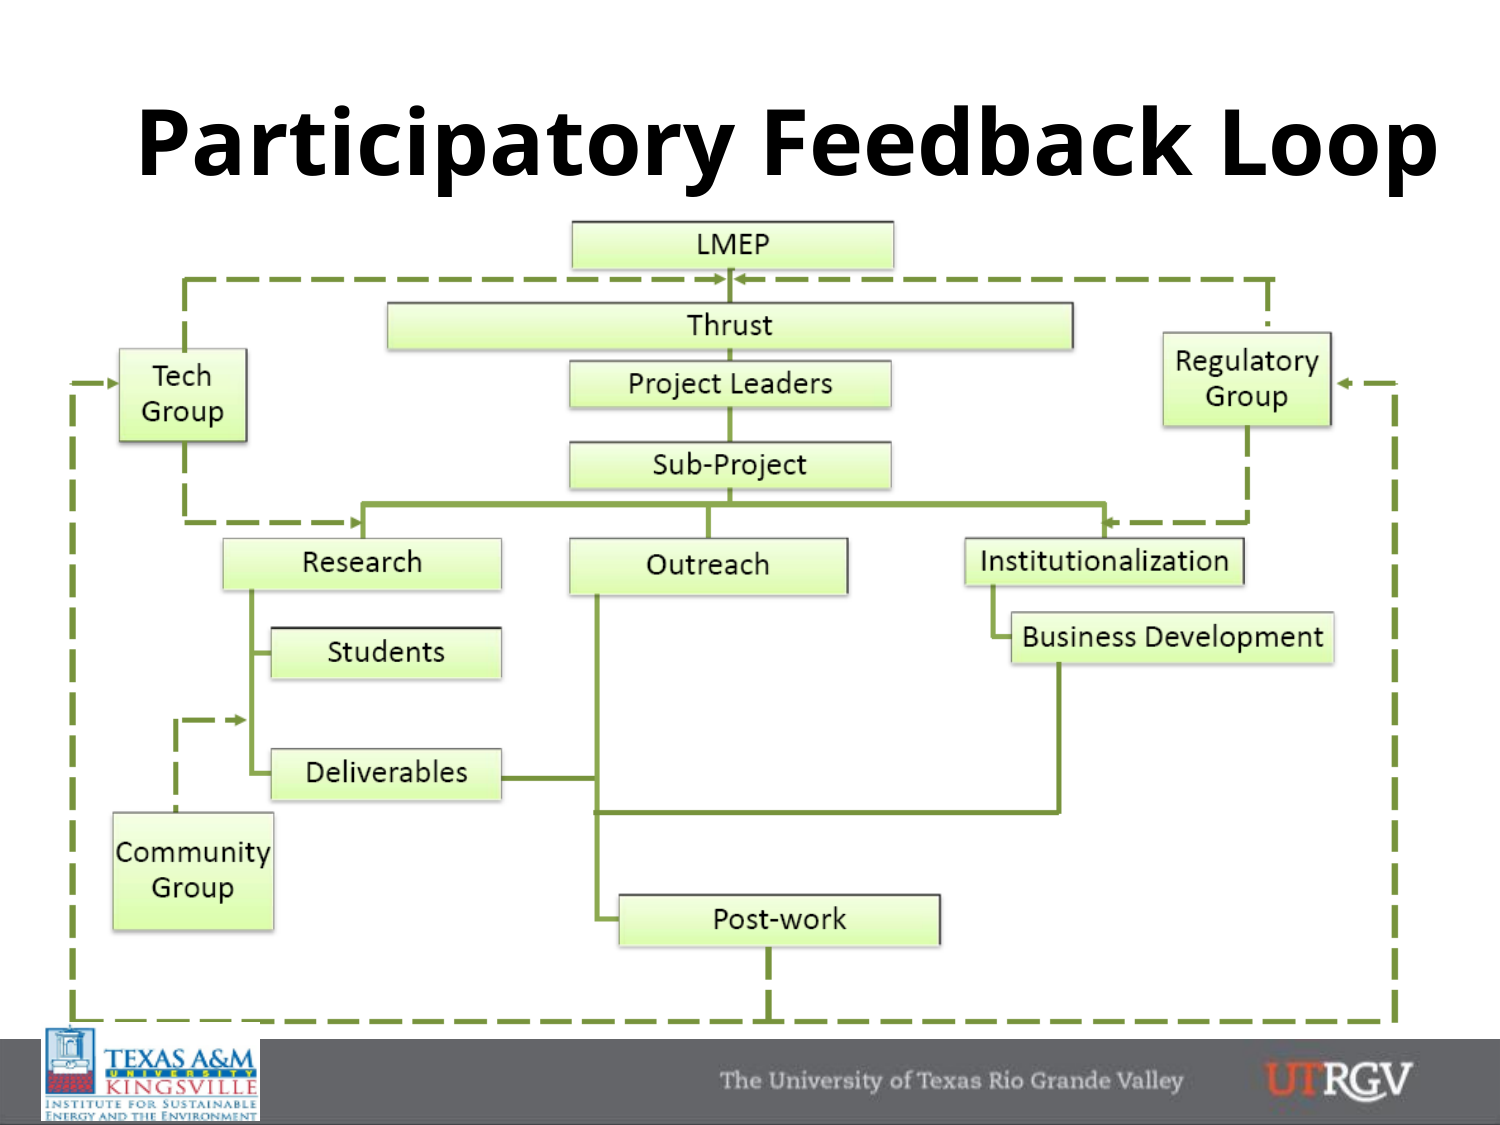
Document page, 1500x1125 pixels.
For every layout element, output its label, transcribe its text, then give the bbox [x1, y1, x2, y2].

title Participatory Feedback Loop [119, 45, 1470, 233]
picture [0, 1021, 1500, 1125]
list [62, 215, 1407, 1028]
